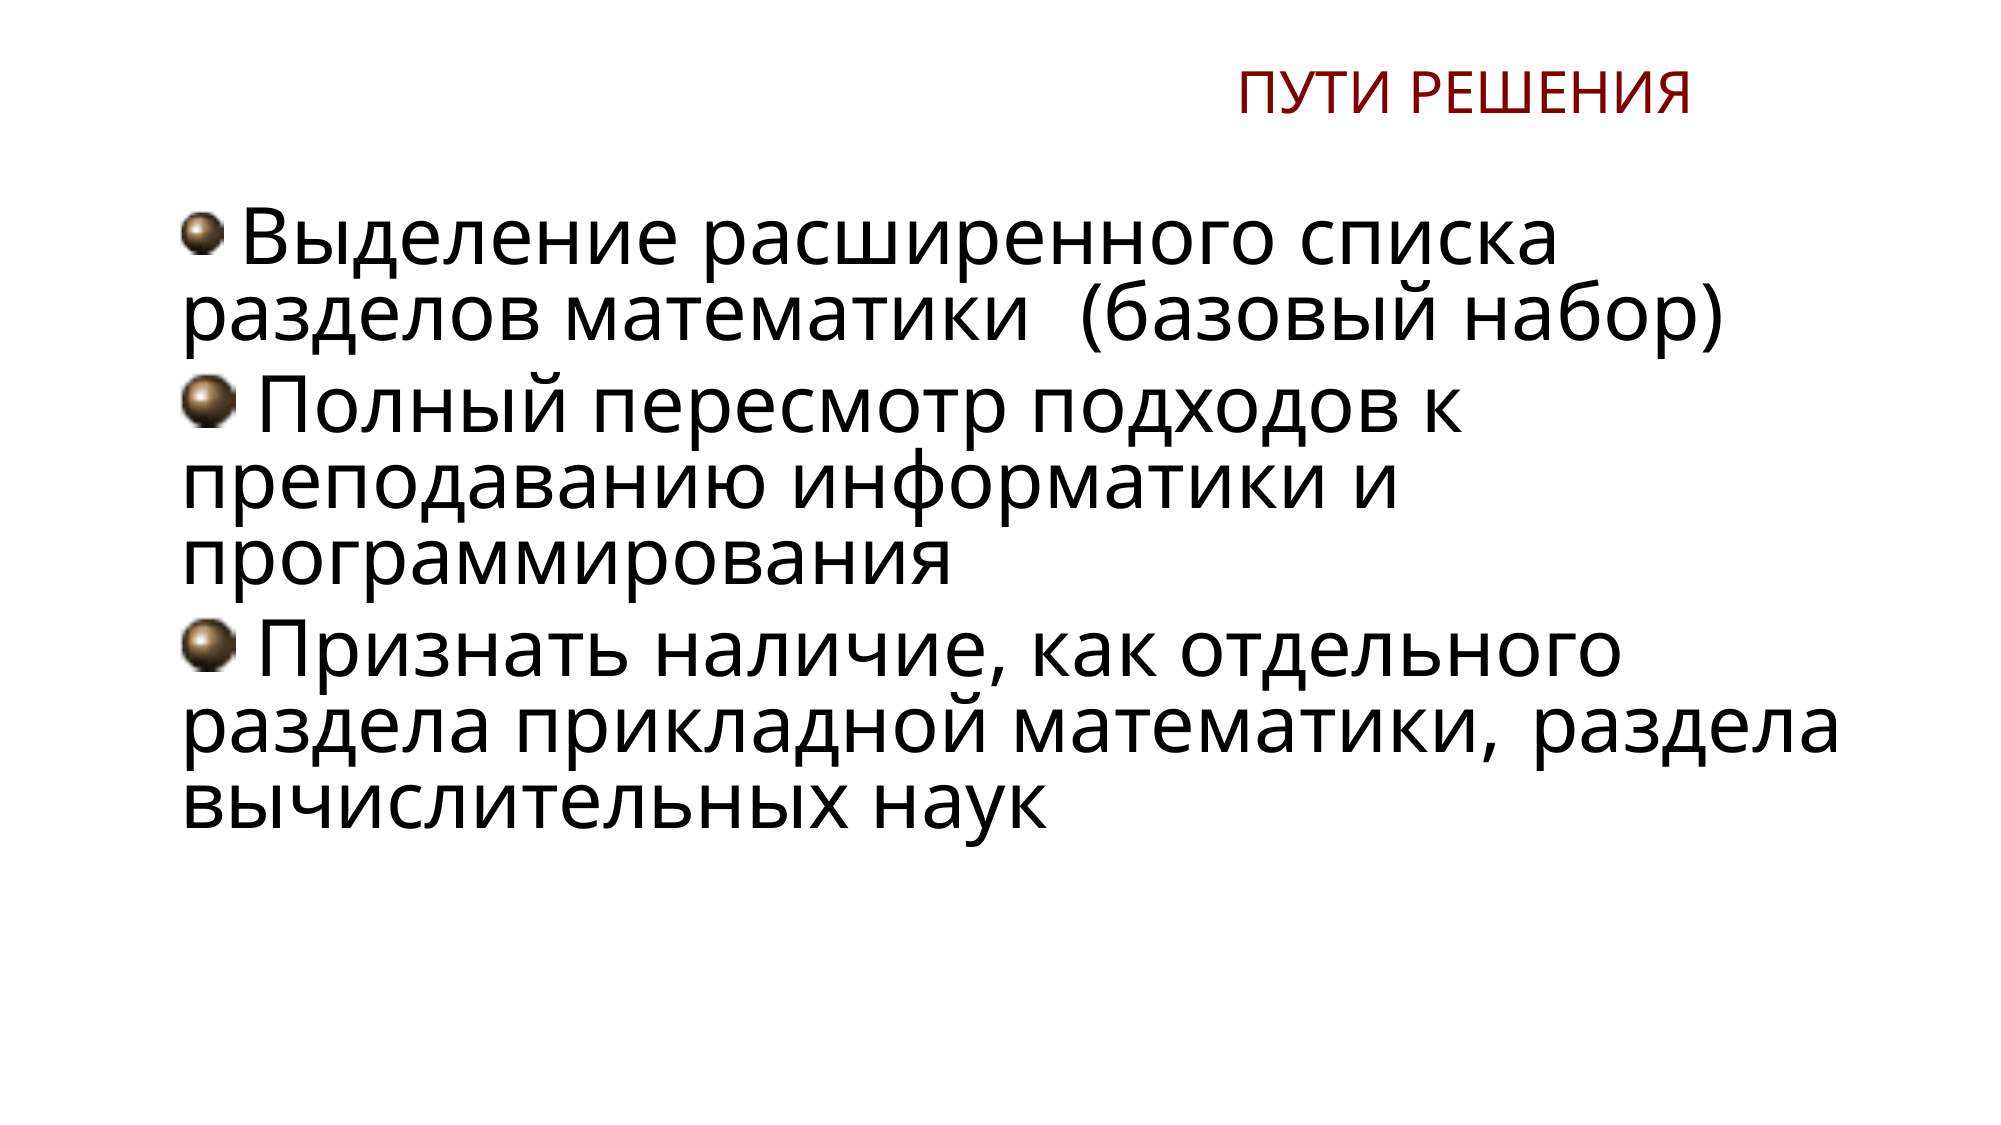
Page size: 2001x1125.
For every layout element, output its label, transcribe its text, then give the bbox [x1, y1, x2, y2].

text_box Выделение расширенного списка разделов математики (базовый набор) Полный пересмотр подходов к преподаванию информатики и программирования Признать наличие, как отдельного раздела прикладной математики, раздела вычислительных наук [165, 196, 1882, 1047]
text_box ПУТИ РЕШЕНИЯ [598, 19, 1709, 161]
picture [179, 210, 224, 255]
picture [179, 372, 236, 428]
picture [179, 616, 236, 672]
